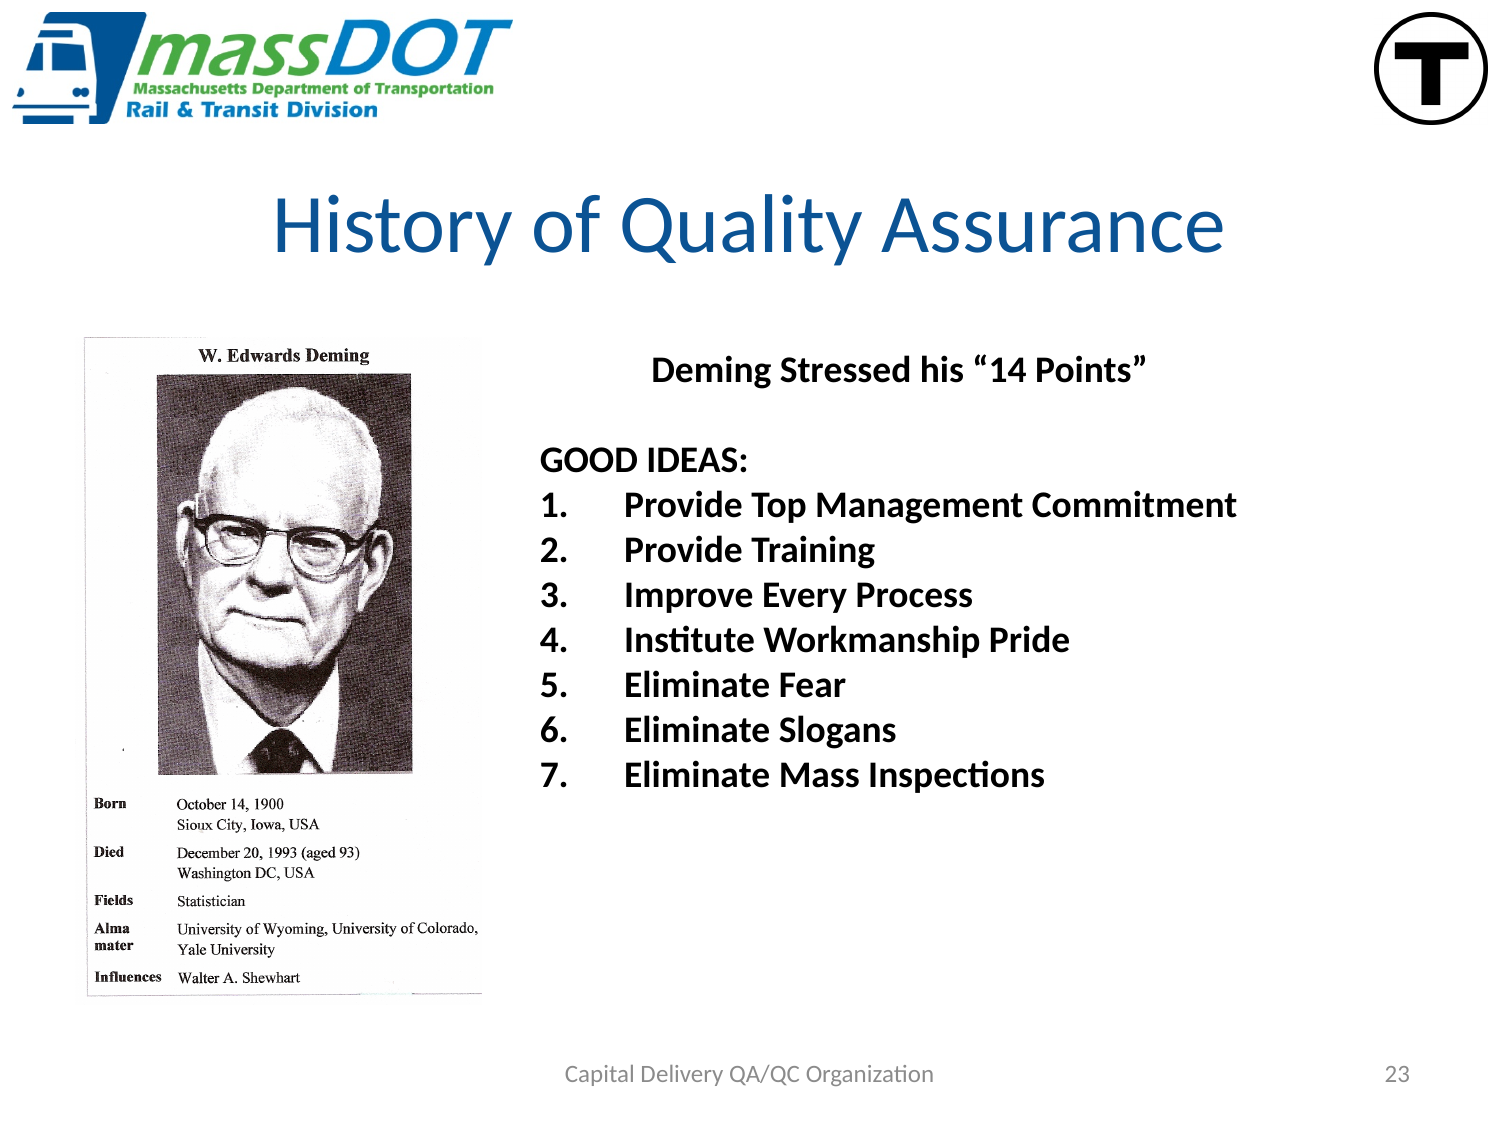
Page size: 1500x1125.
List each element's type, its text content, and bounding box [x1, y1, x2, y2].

footer Capital Delivery QA/QC Organization [512, 1042, 988, 1103]
picture [12, 12, 513, 124]
title History of Quality Assurance [75, 125, 1425, 313]
text_box Deming Stressed his “14 Points” GOOD IDEAS: Provide Top Management Commitment Provide Training Improve Every Process Institute Workmanship Pride Eliminate Fear Eliminate Slogans Eliminate Mass Inspections [524, 337, 1275, 803]
picture [1374, 12, 1488, 125]
slide_number 23 [1074, 1042, 1425, 1103]
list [74, 337, 482, 1006]
